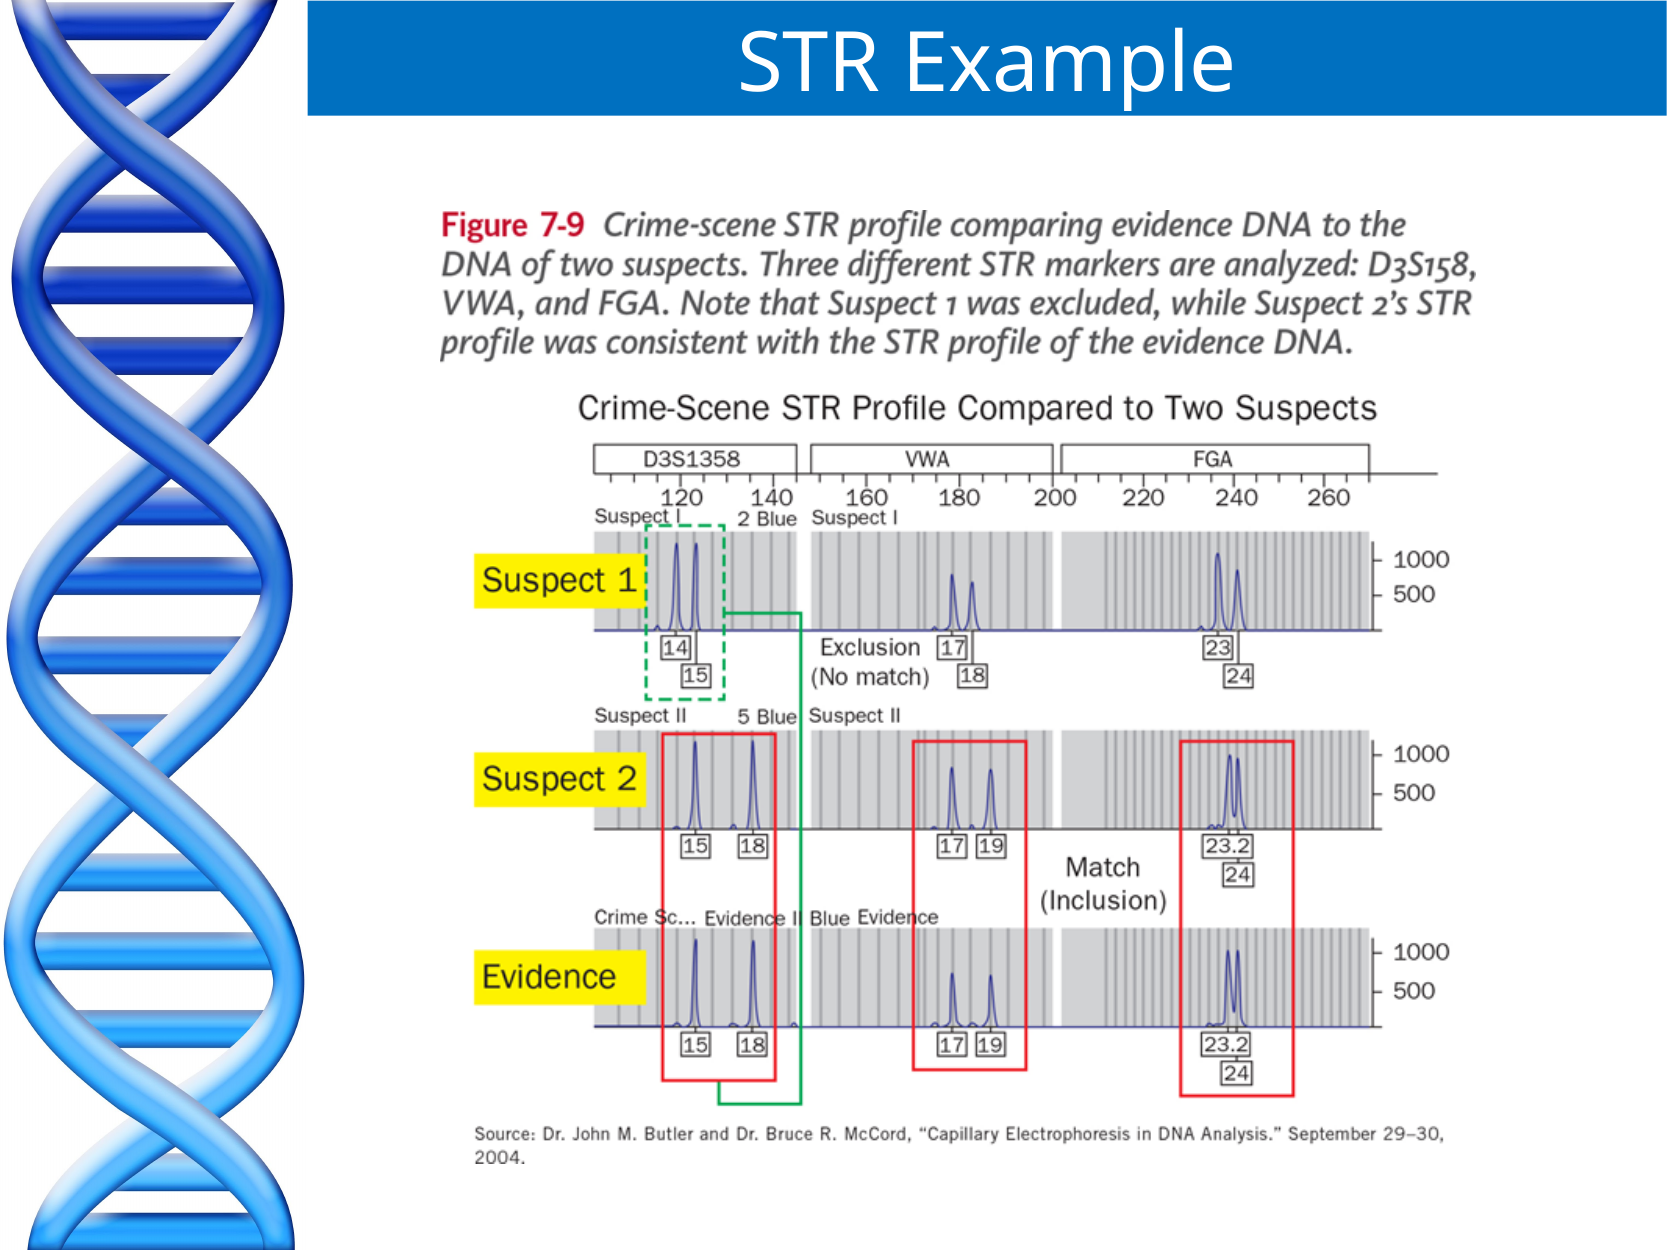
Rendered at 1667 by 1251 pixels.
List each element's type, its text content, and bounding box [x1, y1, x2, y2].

text_box STR Example [309, 0, 1667, 116]
picture [439, 209, 1476, 1164]
picture [0, 0, 308, 1250]
